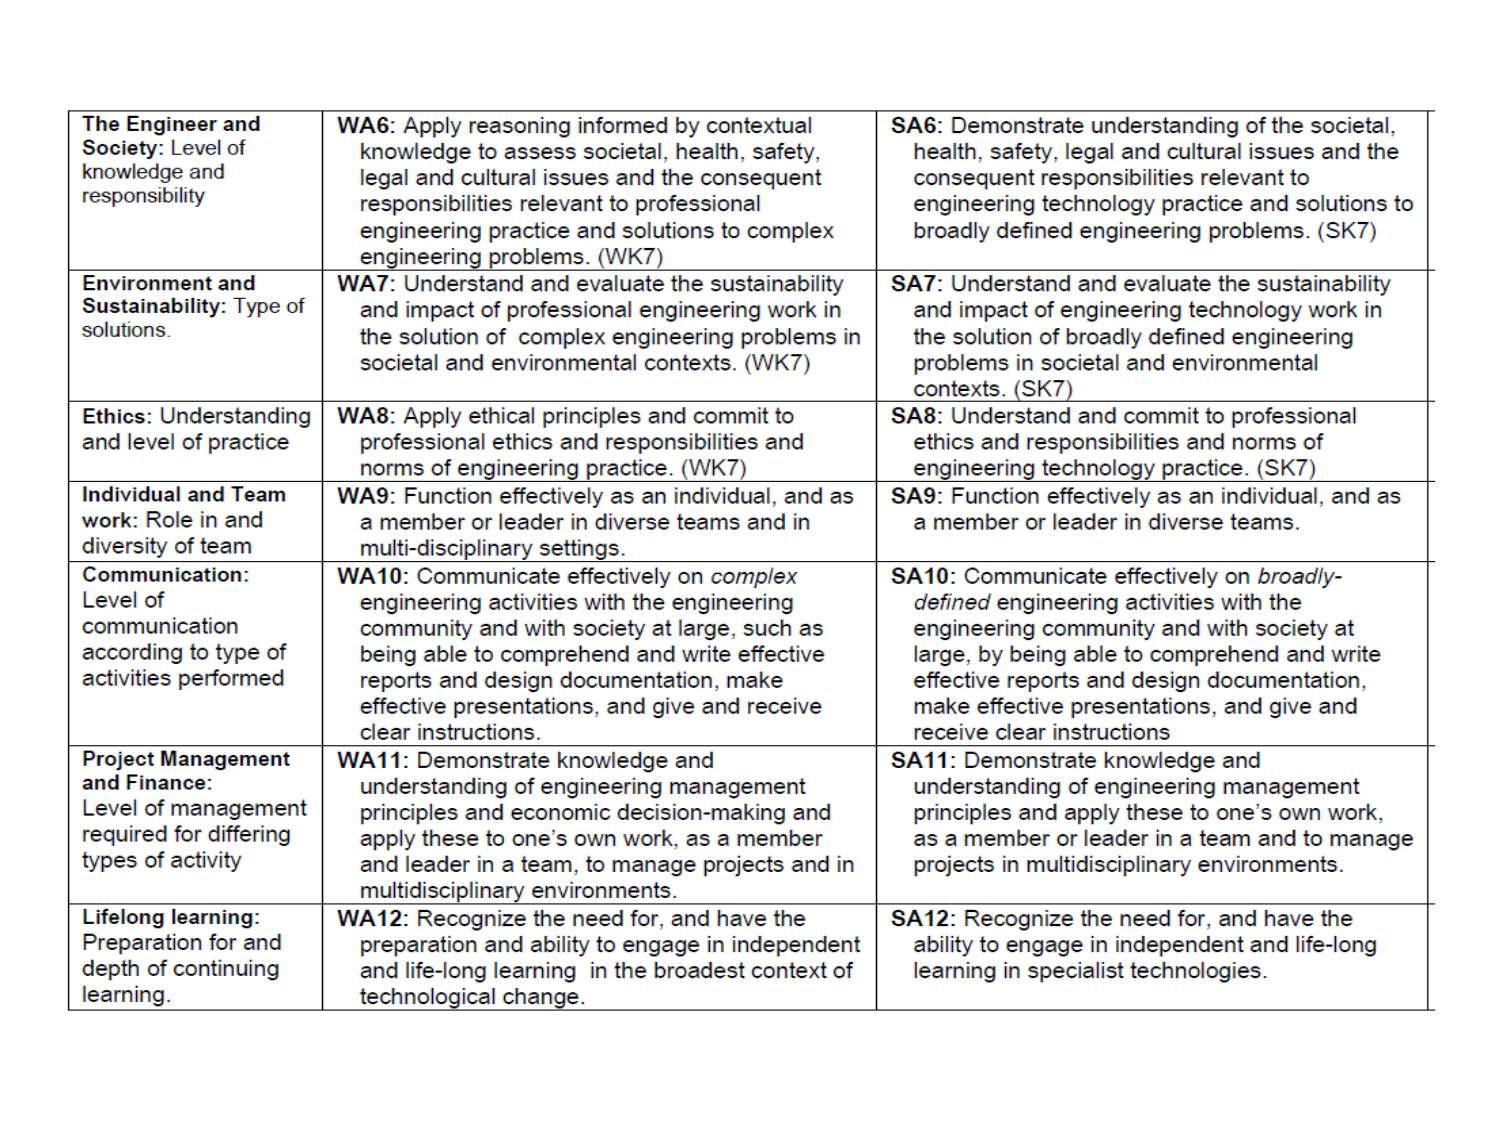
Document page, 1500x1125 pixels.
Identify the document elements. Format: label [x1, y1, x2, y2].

picture [60, 77, 1436, 1024]
